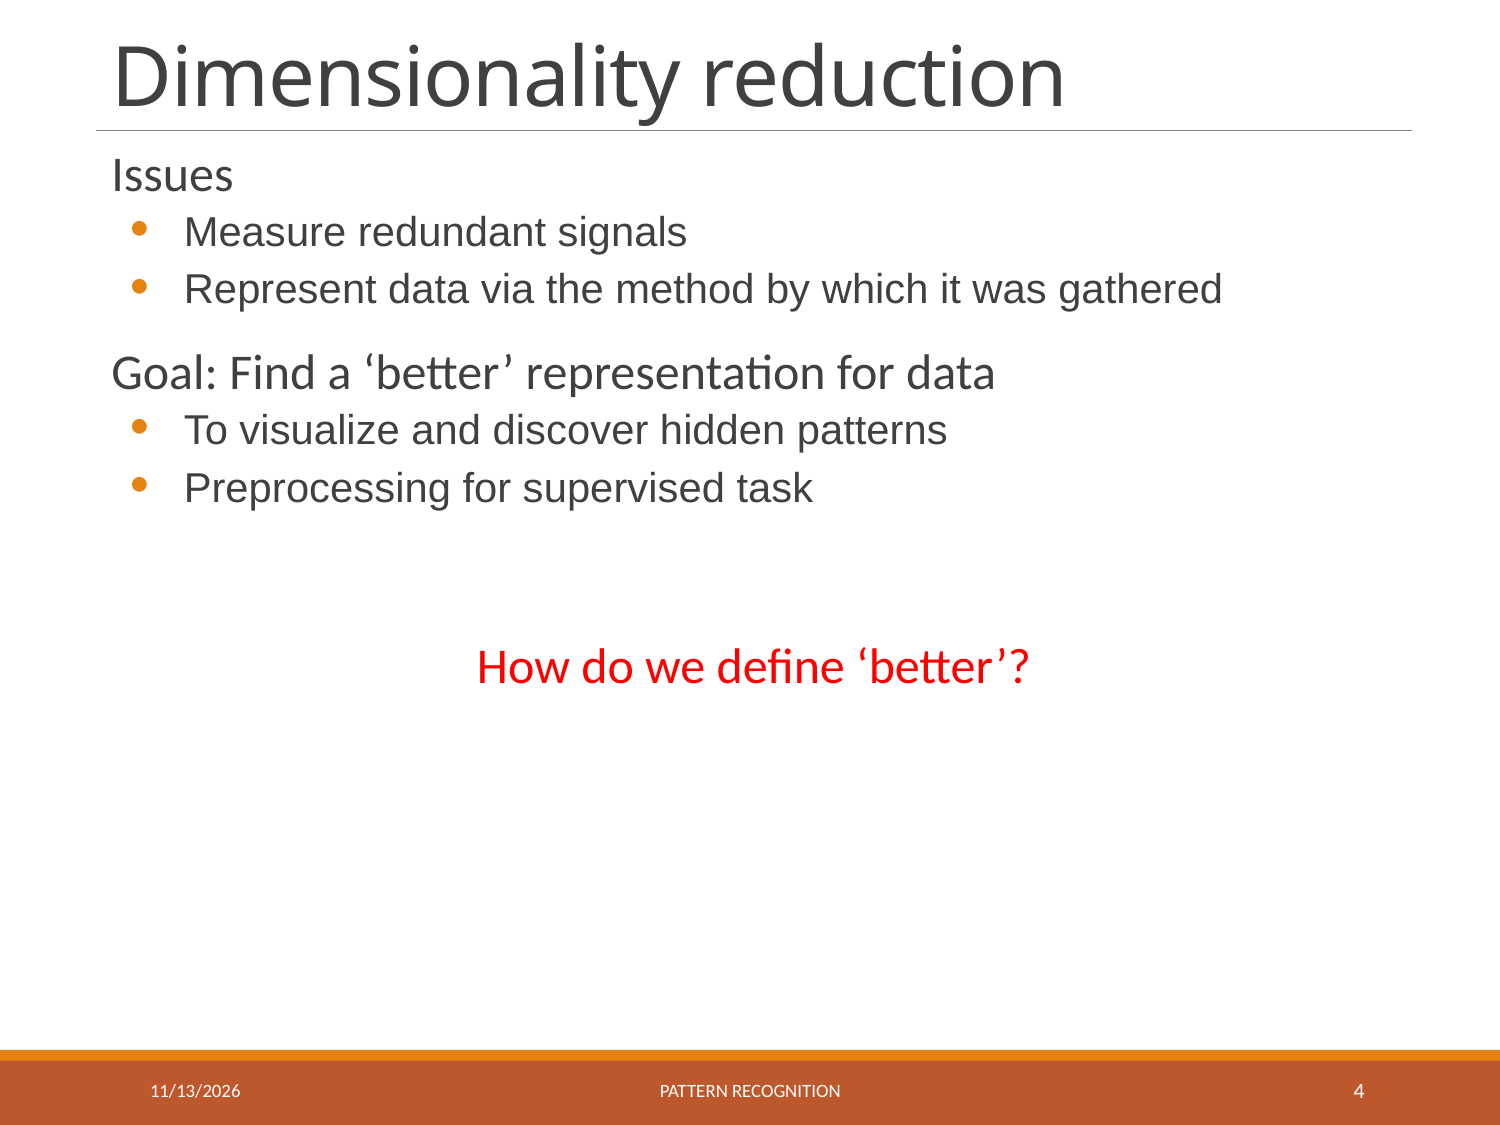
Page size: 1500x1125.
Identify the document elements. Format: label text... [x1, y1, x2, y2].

footer Pattern recognition [453, 1059, 1047, 1120]
text_box How do we define ‘better’? [462, 626, 1047, 702]
slide_number 4 [1218, 1059, 1380, 1120]
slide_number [135, 1059, 440, 1120]
list Issues Measure redundant signals Represent data via the method by which it was gathered Goal: Find a ‘better’ representation for data To visualize and discover hidden patterns Preprocessing for supervised task [96, 140, 1413, 1034]
title Dimensionality reduction [96, 19, 1413, 131]
